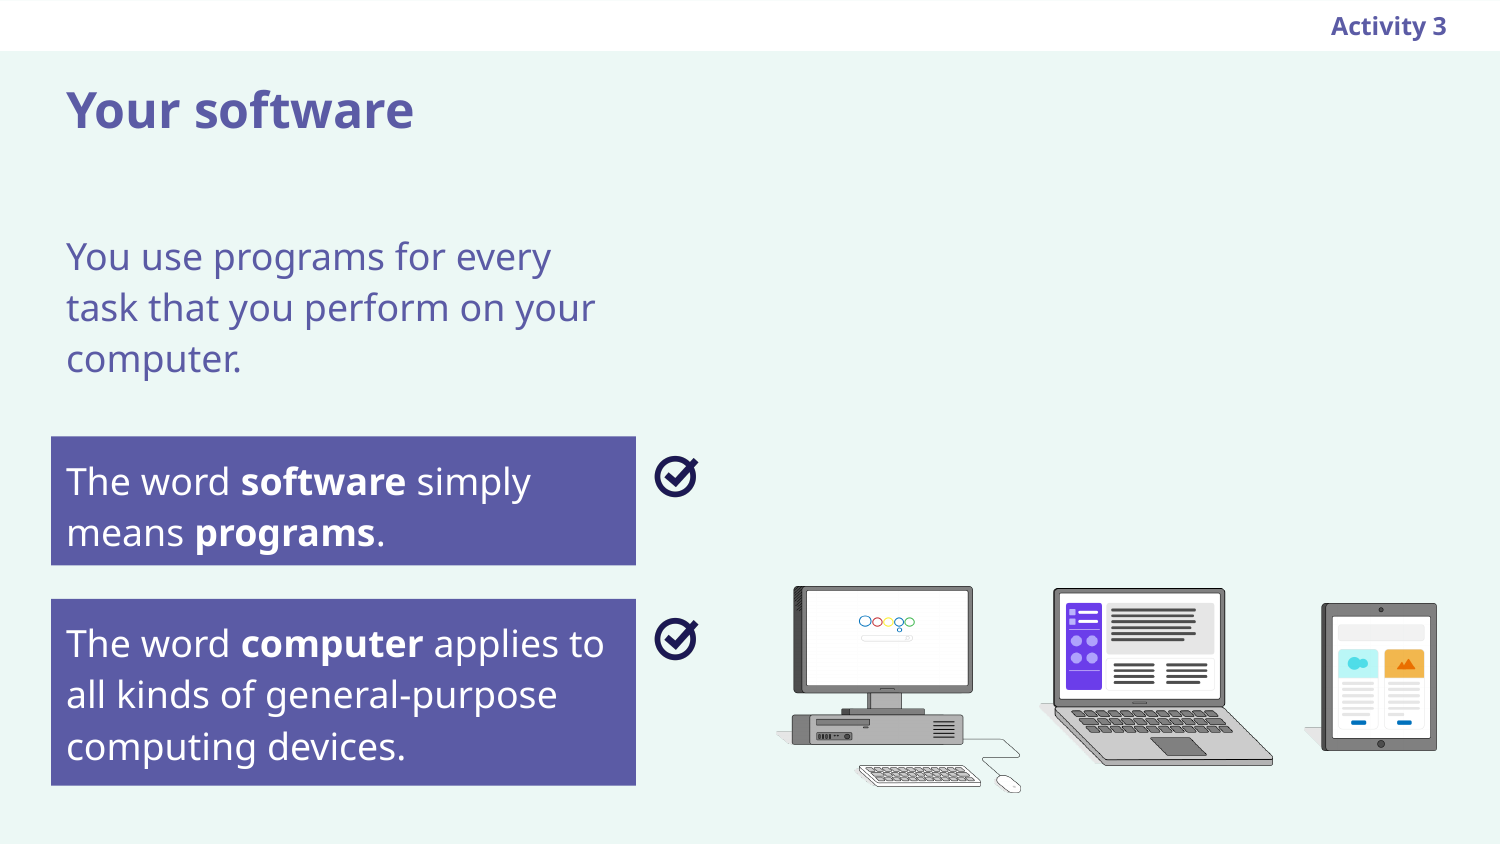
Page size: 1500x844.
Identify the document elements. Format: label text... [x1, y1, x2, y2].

picture [1304, 602, 1437, 752]
picture [654, 454, 699, 499]
picture [776, 585, 1022, 794]
text_box The word software simply means programs. [51, 436, 636, 566]
picture [1039, 588, 1273, 766]
text_box The word computer applies to all kinds of general-purpose computing devices. [51, 598, 636, 786]
subtitle Activity 3 [862, 0, 1448, 52]
picture [654, 616, 699, 662]
text_box Your software [51, 51, 1449, 167]
text_box You use programs for every task that you perform on your computer. [51, 211, 636, 399]
